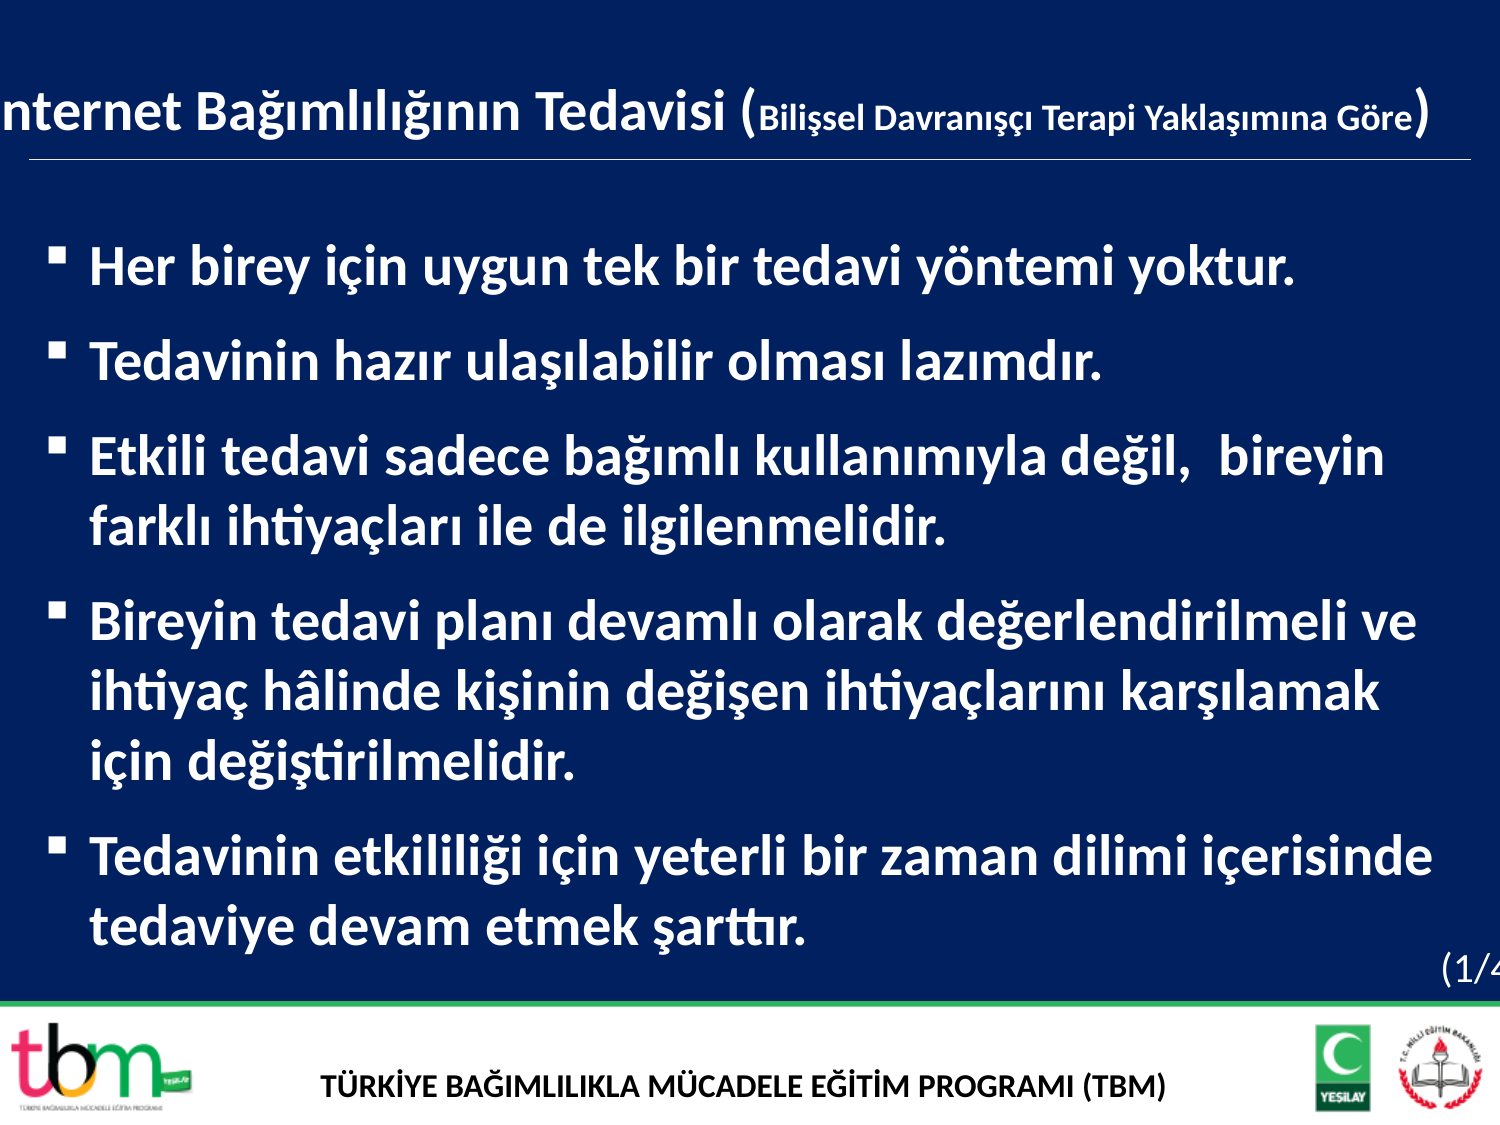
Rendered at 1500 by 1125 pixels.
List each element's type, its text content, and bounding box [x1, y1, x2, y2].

text_box Her birey için uygun tek bir tedavi yöntemi yoktur. Tedavinin hazır ulaşılabilir olması lazımdır. Etkili tedavi sadece bağımlı kullanımıyla değil, bireyin farklı ihtiyaçları ile de ilgilenmelidir. Bireyin tedavi planı devamlı olarak değerlendirilmeli ve ihtiyaç hâlinde kişinin değişen ihtiyaçlarını karşılamak için değiştirilmelidir. Tedavinin etkililiği için yeterli bir zaman dilimi içerisinde tedaviye devam etmek şarttır. [28, 219, 1471, 965]
text_box (1/4) [1309, 933, 1500, 999]
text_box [0, 1001, 1500, 1125]
text_box İnternet Bağımlılığının Tedavisi (Bilişsel Davranışçı Terapi Yaklaşımına Göre) [0, 64, 1500, 150]
